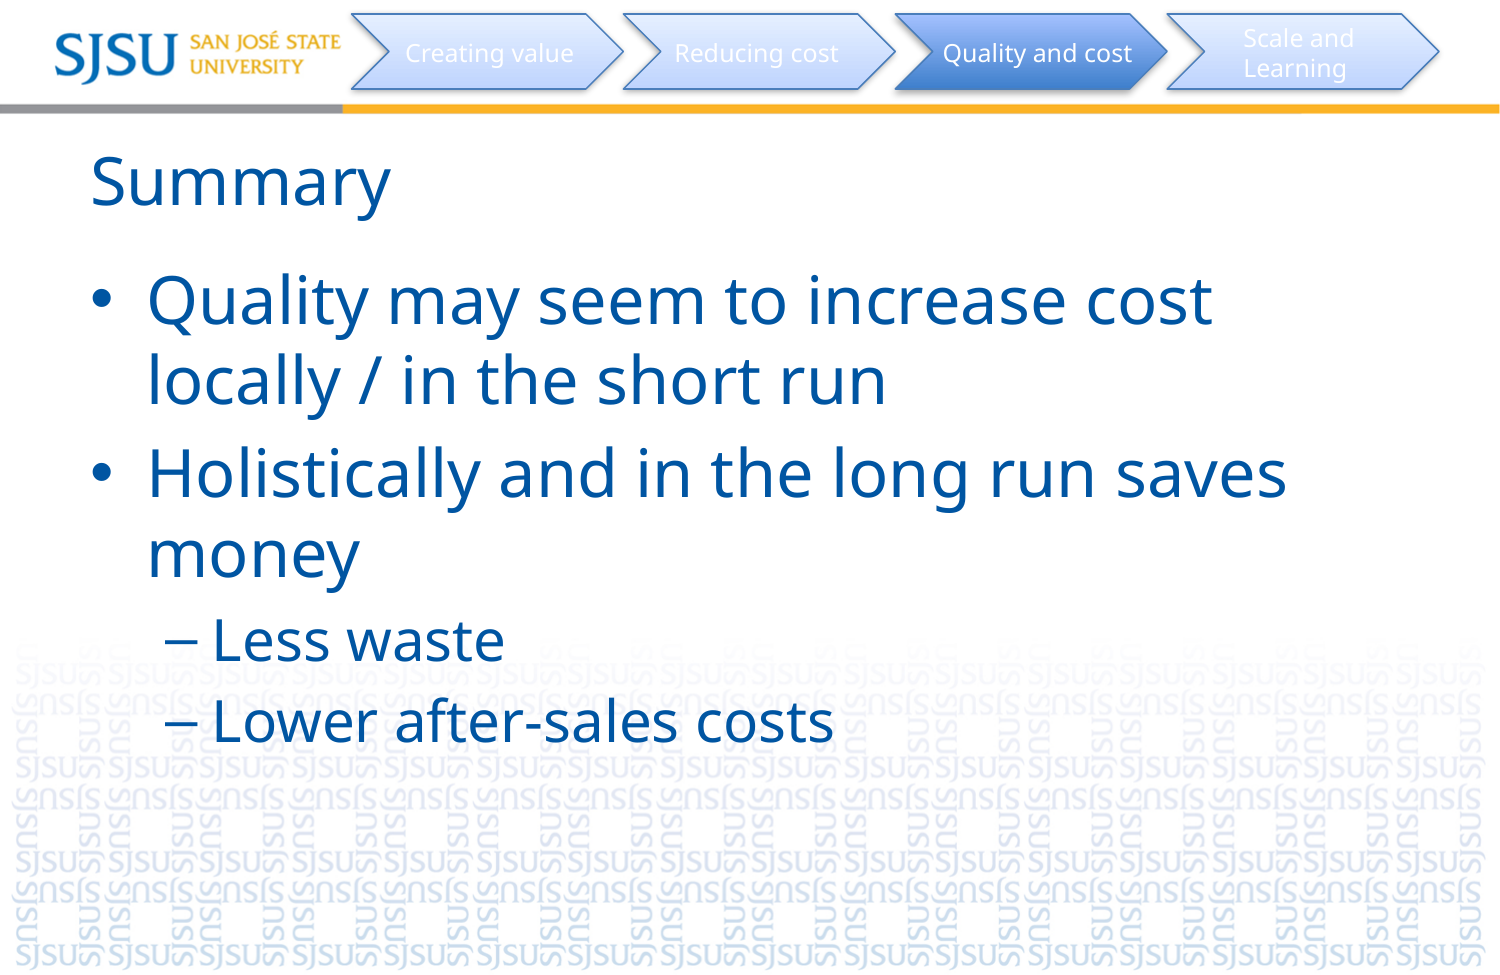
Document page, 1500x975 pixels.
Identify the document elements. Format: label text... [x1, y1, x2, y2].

title Summary [75, 135, 1425, 222]
picture [0, 577, 1500, 975]
picture [0, 0, 1500, 133]
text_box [384, 14, 1381, 91]
list Quality may seem to increase cost locally / in the short run Holistically and in the long run saves money Less waste Lower after-sales costs [75, 249, 1425, 871]
